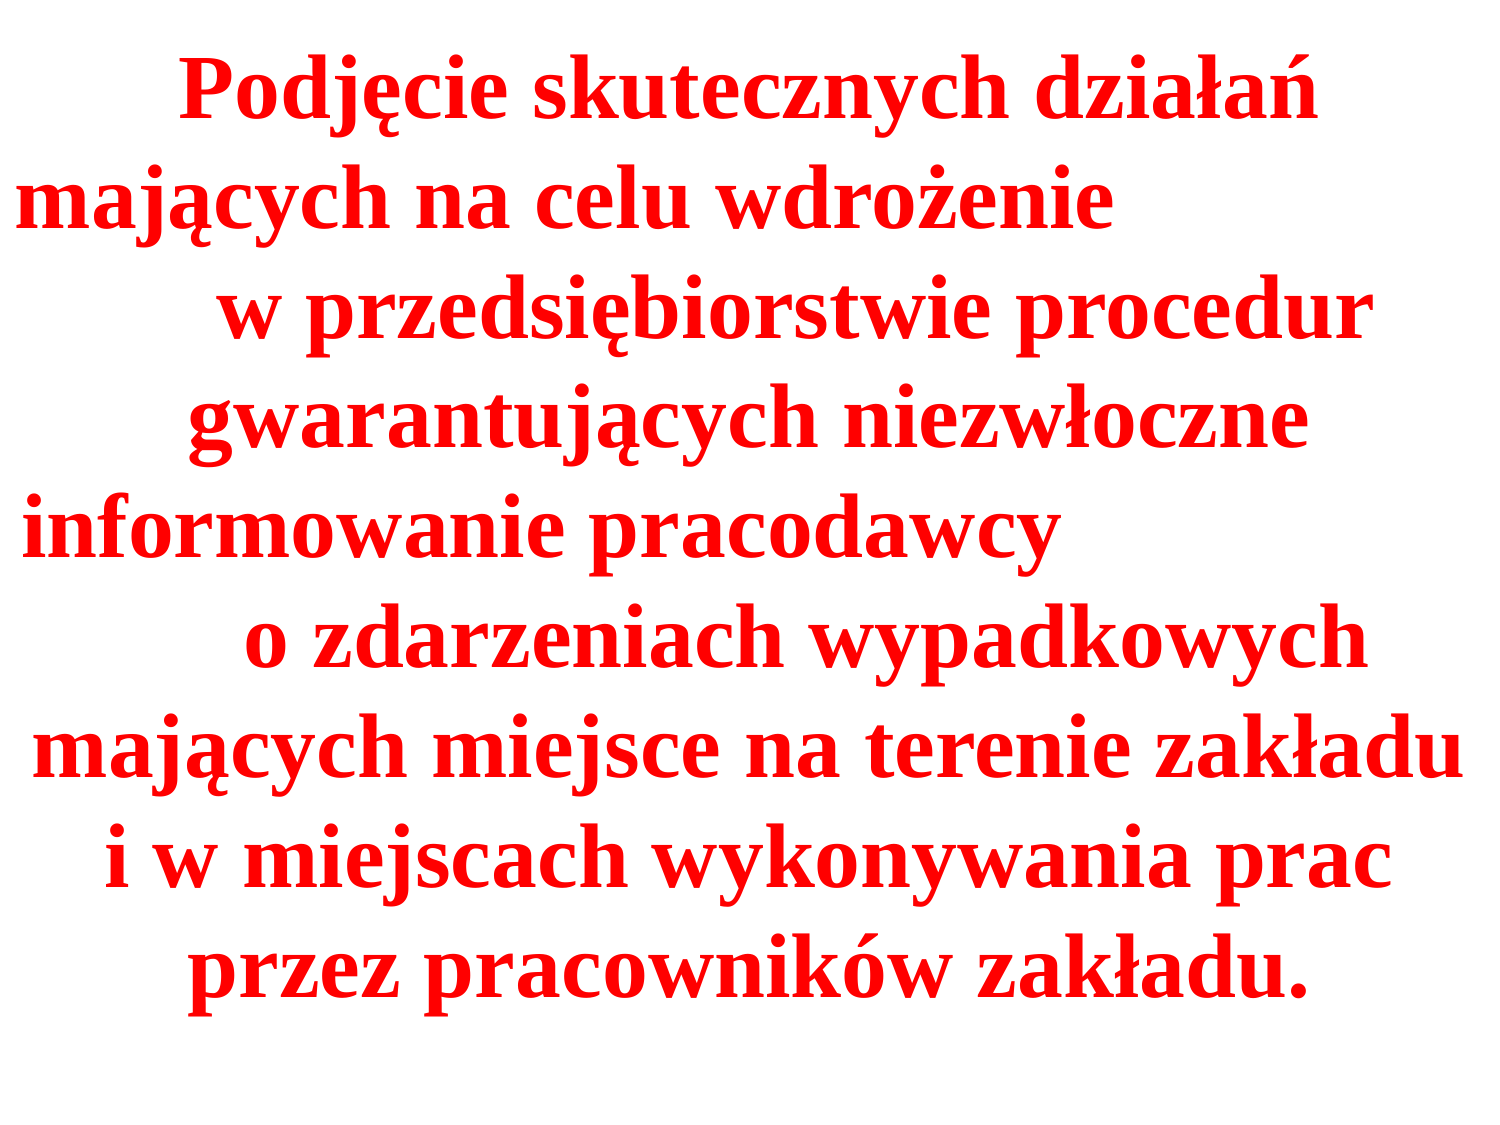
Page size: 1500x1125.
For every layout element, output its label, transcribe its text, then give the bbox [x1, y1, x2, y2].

text_box Podjęcie skutecznych działań mających na celu wdrożenie w przedsiębiorstwie procedur gwarantujących niezwłoczne informowanie pracodawcy o zdarzeniach wypadkowych mających miejsce na terenie zakładu i w miejscach wykonywania prac przez pracowników zakładu. [0, 19, 1500, 1024]
